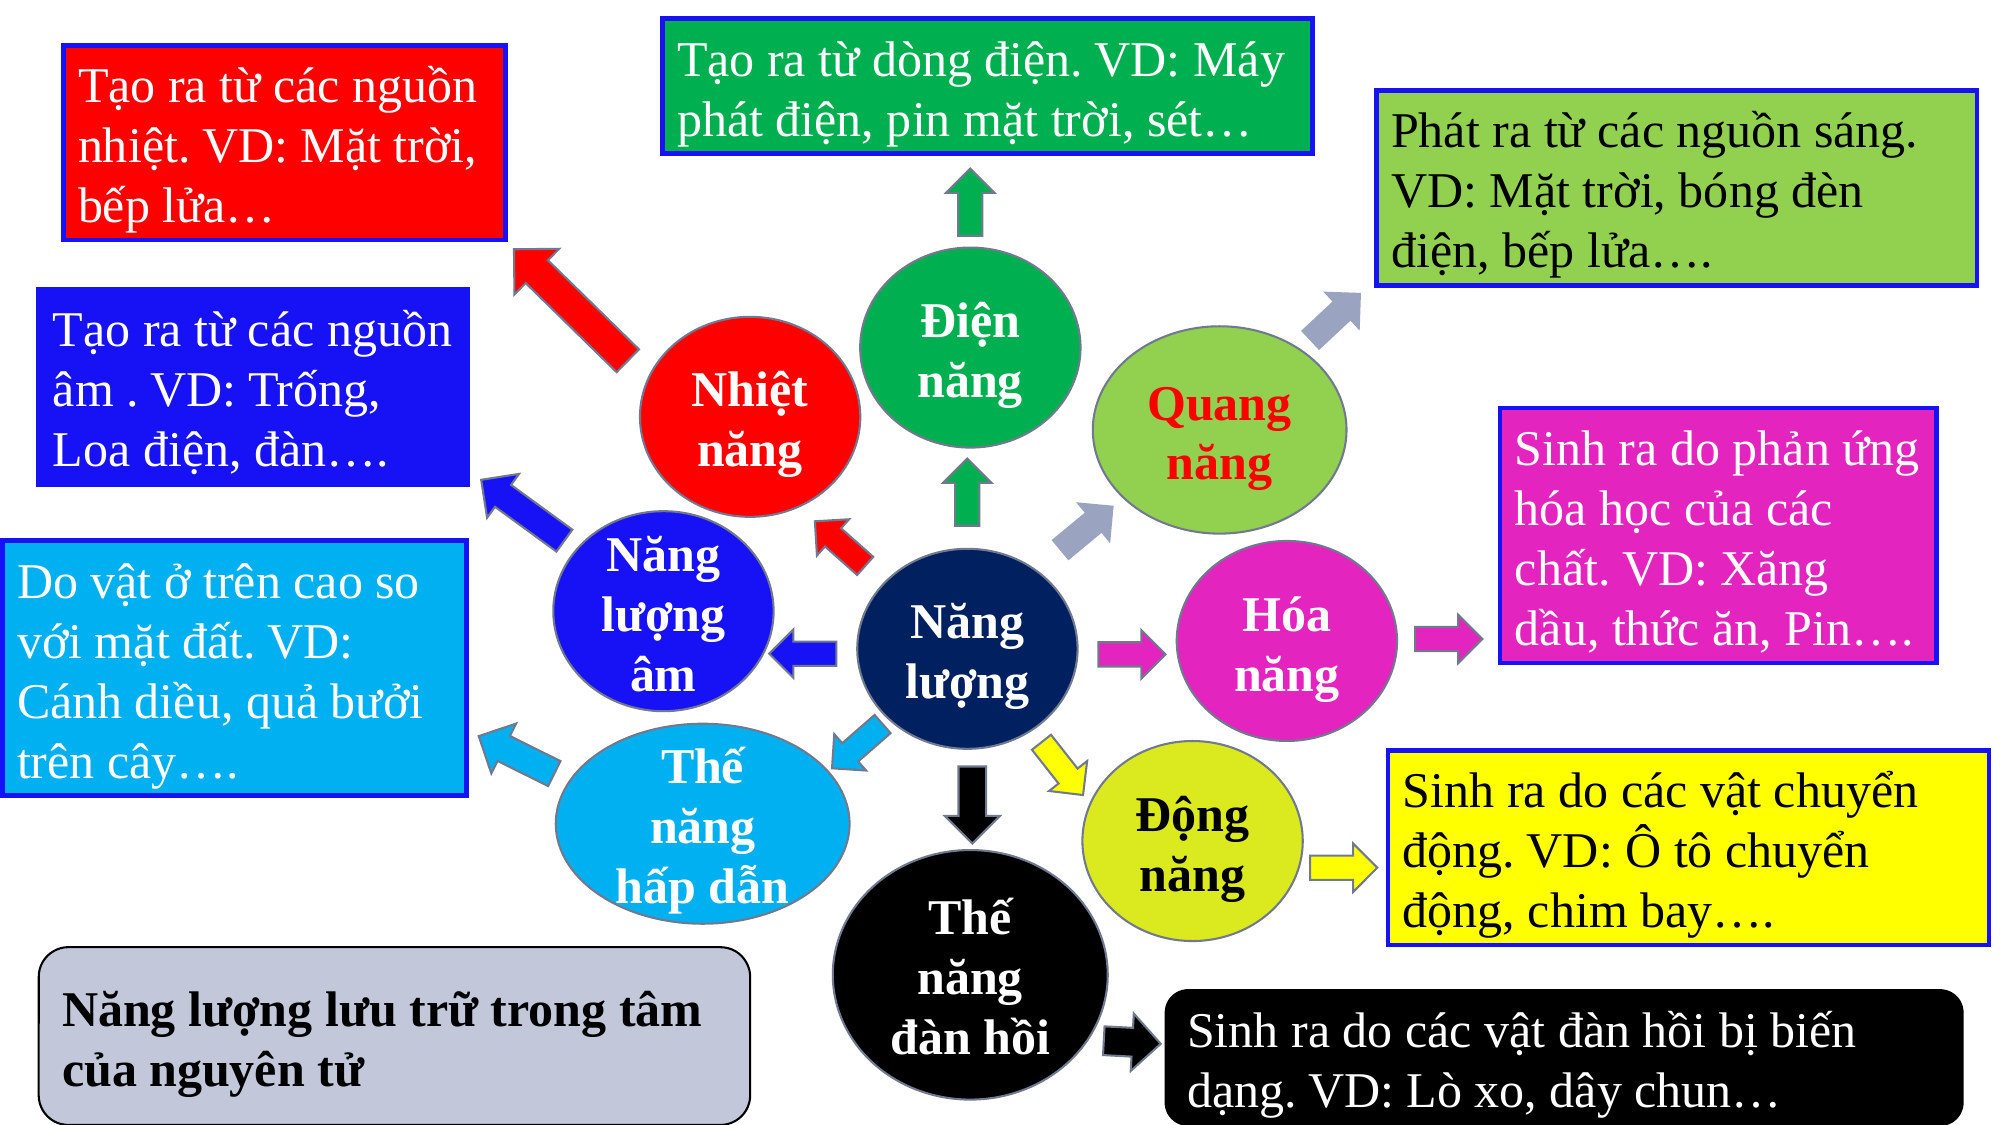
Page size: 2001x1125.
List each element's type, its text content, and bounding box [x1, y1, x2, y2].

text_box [2, 540, 559, 786]
text_box Quang năng [1091, 325, 1348, 535]
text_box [1310, 750, 1989, 948]
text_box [1301, 90, 1978, 341]
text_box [769, 458, 1166, 844]
text_box Hóa năng [1175, 539, 1399, 742]
text_box Năng lượng lưu trữ trong tâm của nguyên tử [37, 946, 752, 1125]
text_box Điện năng [859, 246, 1082, 449]
text_box Nhiệt năng [638, 315, 862, 518]
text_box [662, 18, 1313, 236]
text_box Thế năng đàn hồi [831, 849, 1109, 1101]
text_box Năng lượng âm [559, 510, 769, 713]
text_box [1415, 408, 1937, 666]
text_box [63, 45, 651, 337]
text_box Động năng [1081, 739, 1304, 943]
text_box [1103, 990, 1963, 1125]
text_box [38, 289, 575, 538]
text_box Thế năng hấp dẫn [554, 722, 848, 925]
